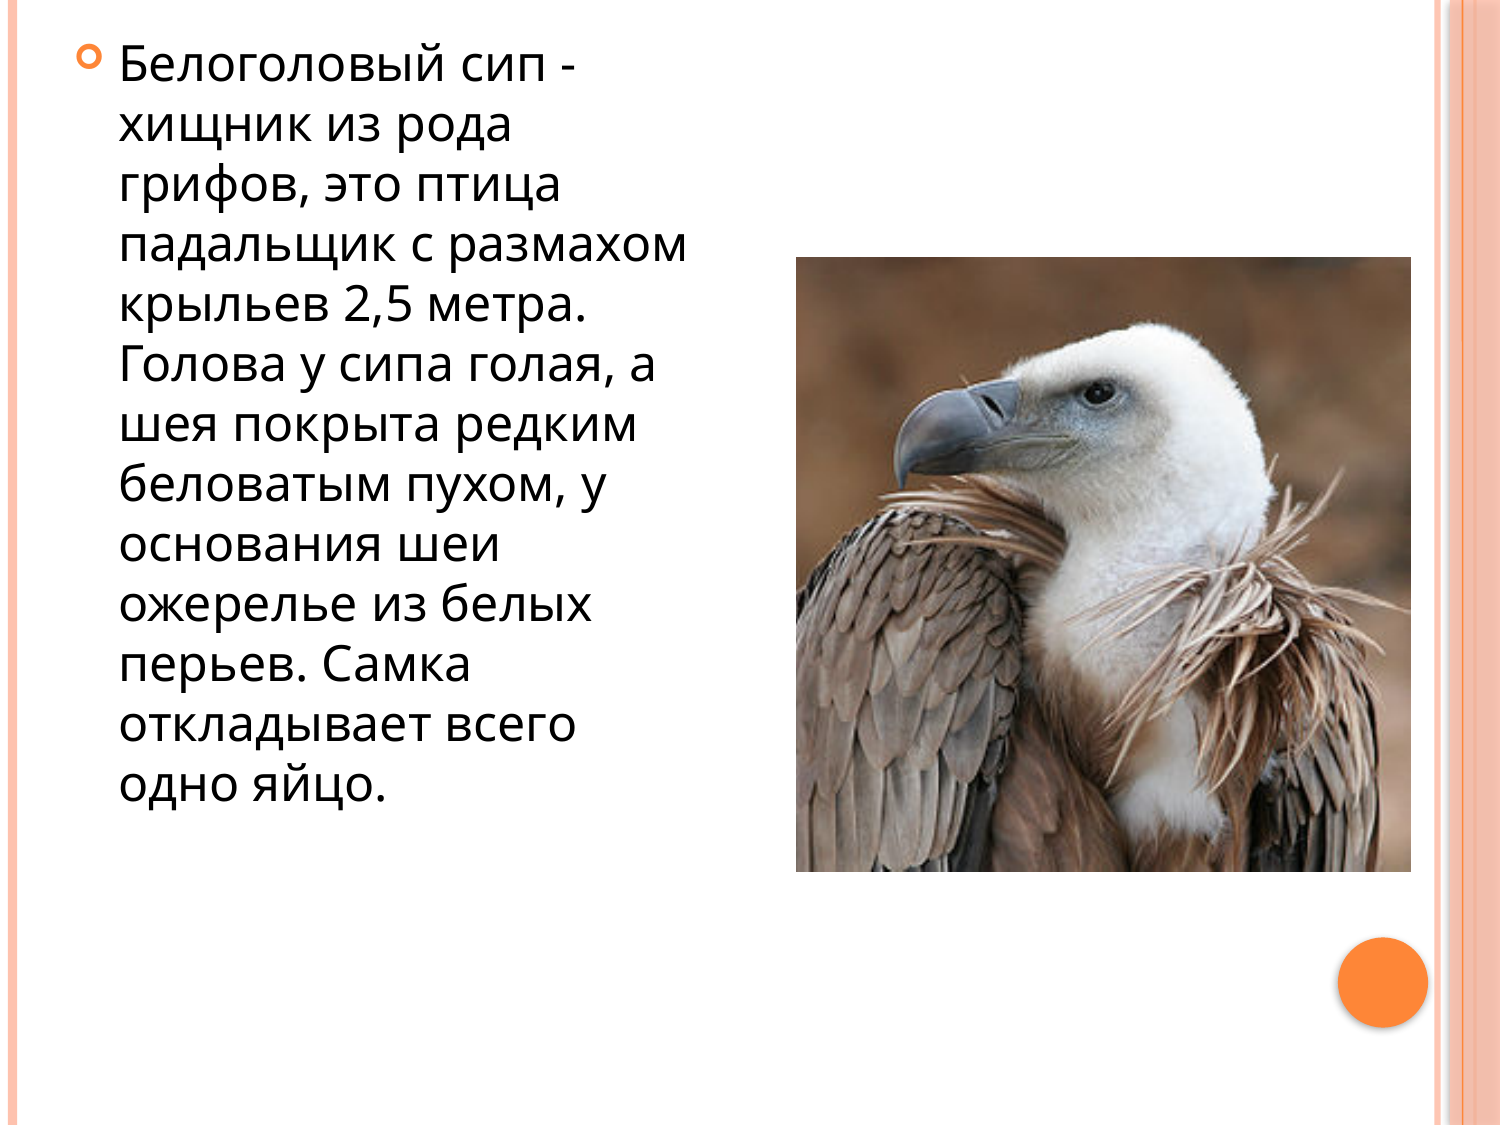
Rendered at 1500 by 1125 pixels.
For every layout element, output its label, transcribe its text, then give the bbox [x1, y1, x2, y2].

picture [796, 257, 1411, 872]
list Белоголовый сип - хищник из рода грифов, это птица падальщик с размахом крыльев 2,5 метра. Голова у сипа голая, а шея покрыта редким беловатым пухом, у основания шеи ожерелье из белых перьев. Самка откладывает всего одно яйцо. [58, 23, 727, 1067]
